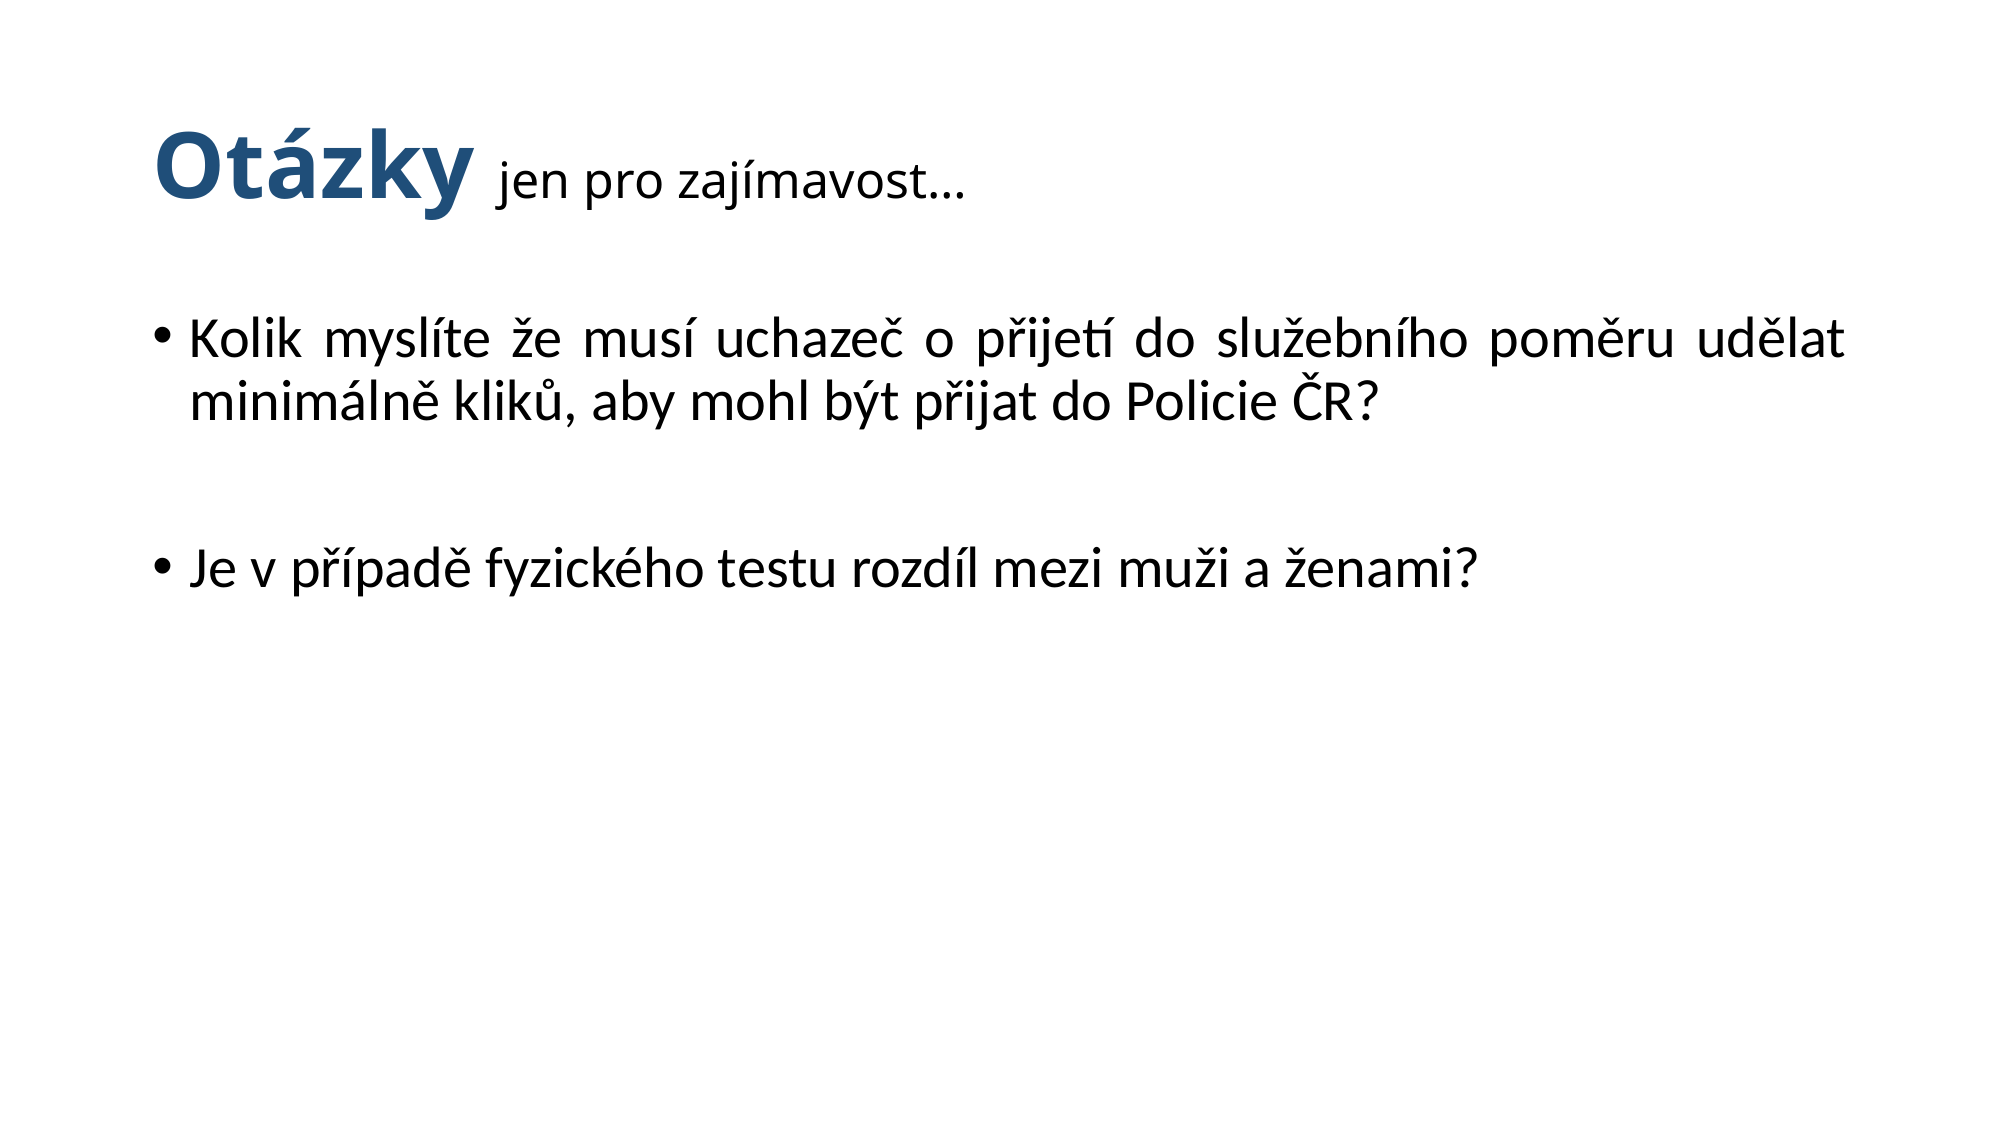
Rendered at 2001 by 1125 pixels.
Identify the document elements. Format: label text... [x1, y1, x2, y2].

title Otázky jen pro zajímavost… [137, 59, 1863, 278]
list Kolik myslíte že musí uchazeč o přijetí do služebního poměru udělat minimálně kliků, aby mohl být přijat do Policie ČR? Je v případě fyzického testu rozdíl mezi muži a ženami? [137, 299, 1863, 1014]
